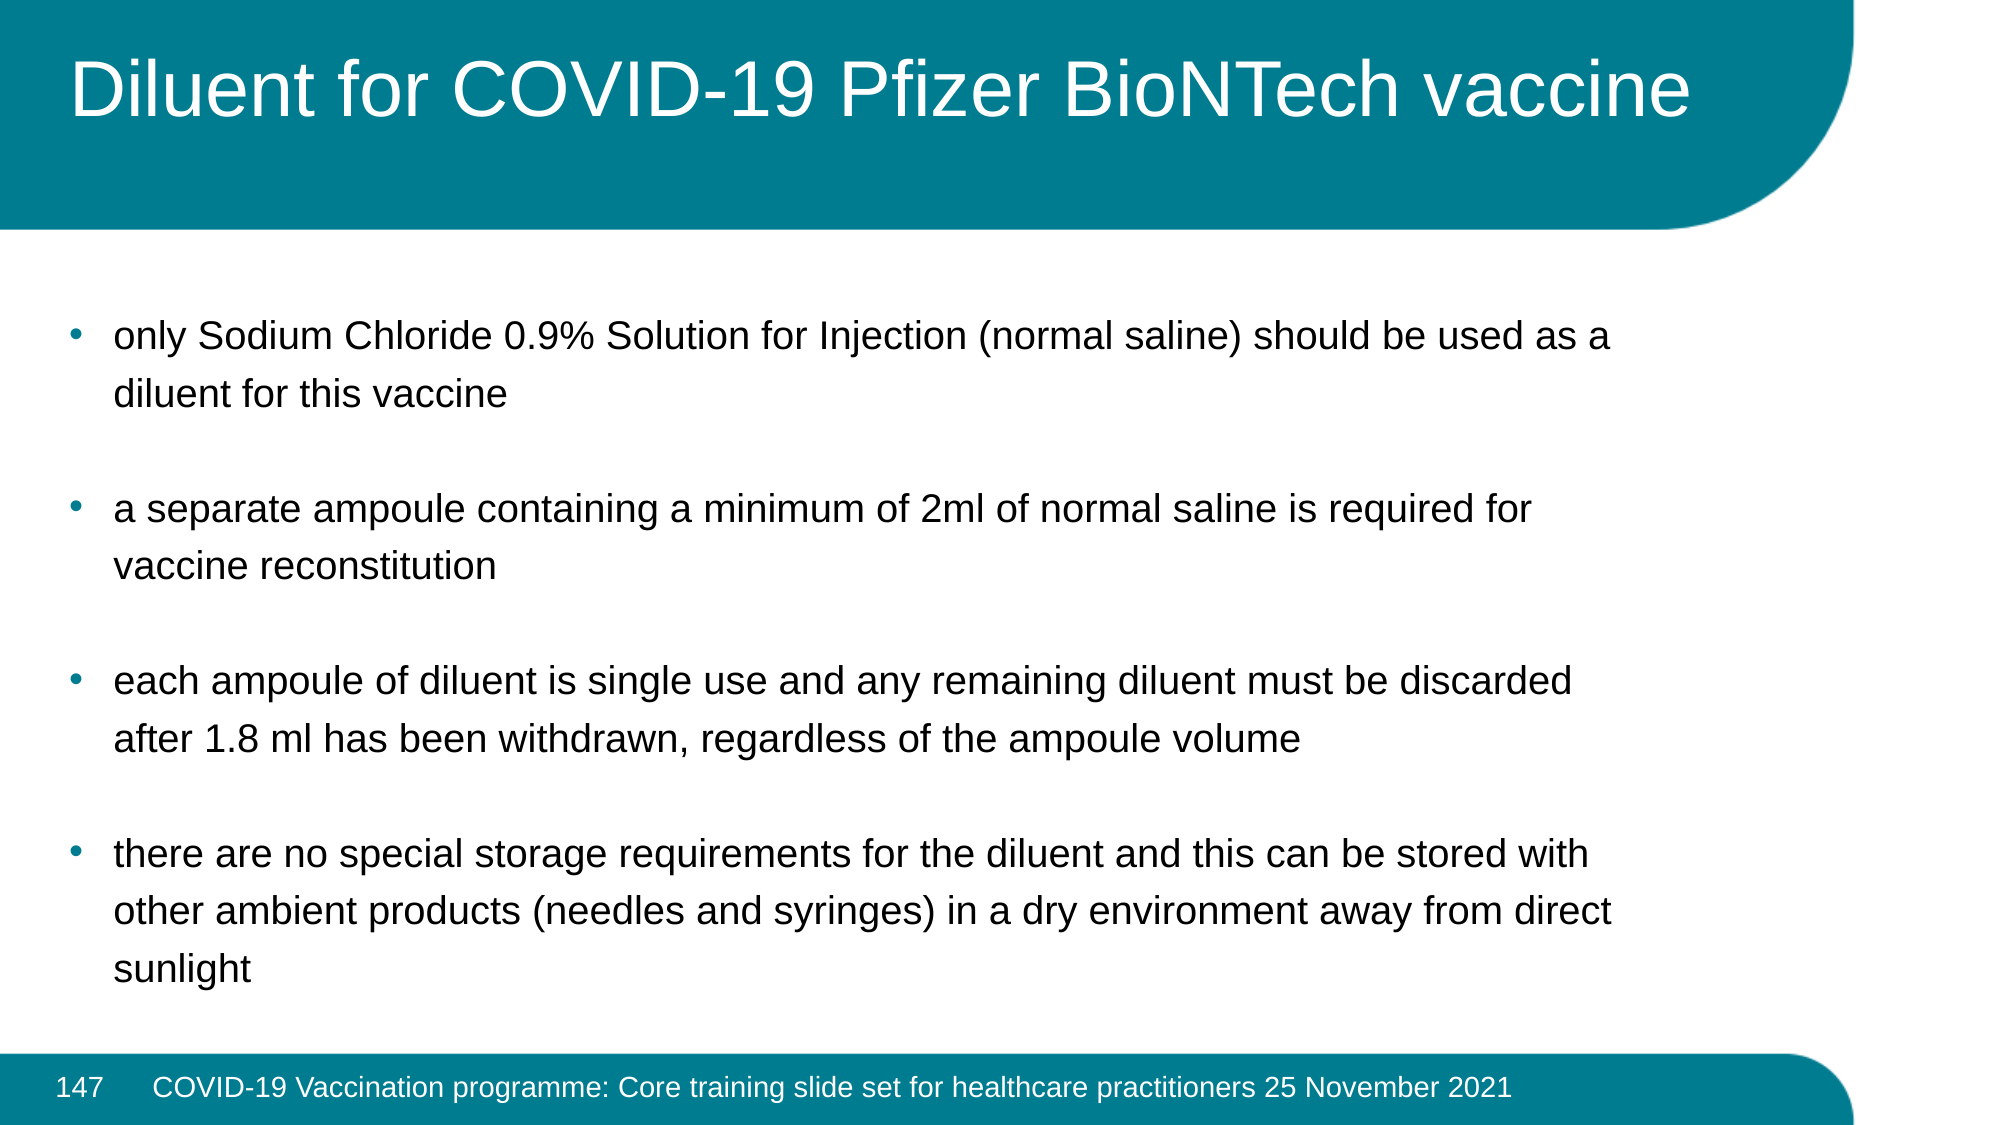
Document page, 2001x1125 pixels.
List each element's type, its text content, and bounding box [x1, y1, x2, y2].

footer COVID-19 Vaccination programme: Core training slide set for healthcare practitioners 25 November 2021 [137, 1056, 1780, 1116]
title Diluent for COVID-19 Pfizer BioNTech vaccine [54, 40, 1780, 200]
slide_number 147 [21, 1056, 120, 1117]
list only Sodium Chloride 0.9% Solution for Injection (normal saline) should be used as a diluent for this vaccine a separate ampoule containing a minimum of 2ml of normal saline is required for vaccine reconstitution each ampoule of diluent is single use and any remaining diluent must be discarded after 1.8 ml has been withdrawn, regardless of the ampoule volume there are no special storage requirements for the diluent and this can be stored with other ambient products (needles and syringes) in a dry environment away from direct sunlight [54, 292, 1677, 1007]
